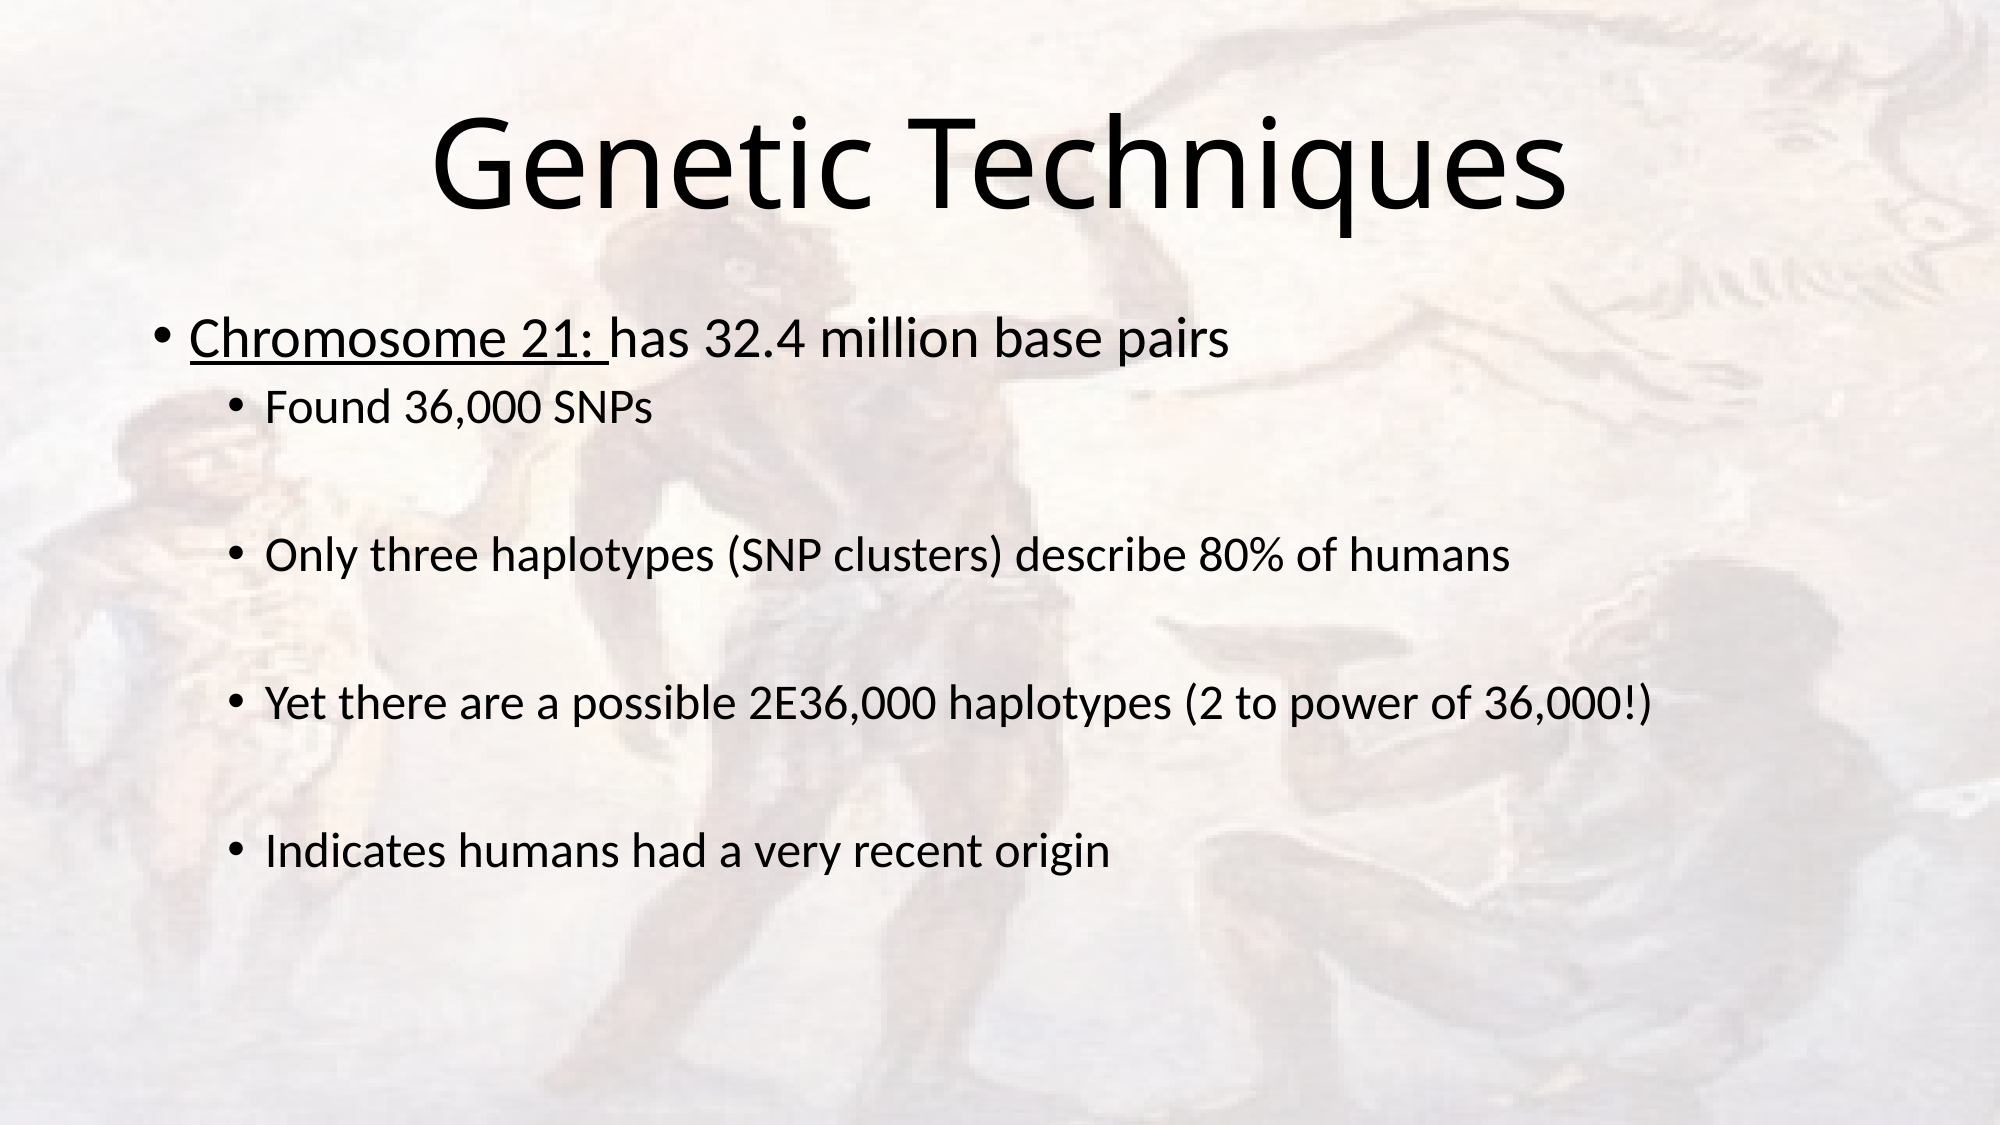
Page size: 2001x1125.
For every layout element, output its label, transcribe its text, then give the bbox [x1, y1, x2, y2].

title Genetic Techniques [137, 59, 1863, 278]
list Chromosome 21: has 32.4 million base pairs Found 36,000 SNPs Only three haplotypes (SNP clusters) describe 80% of humans Yet there are a possible 2E36,000 haplotypes (2 to power of 36,000!) Indicates humans had a very recent origin [137, 299, 1863, 1014]
